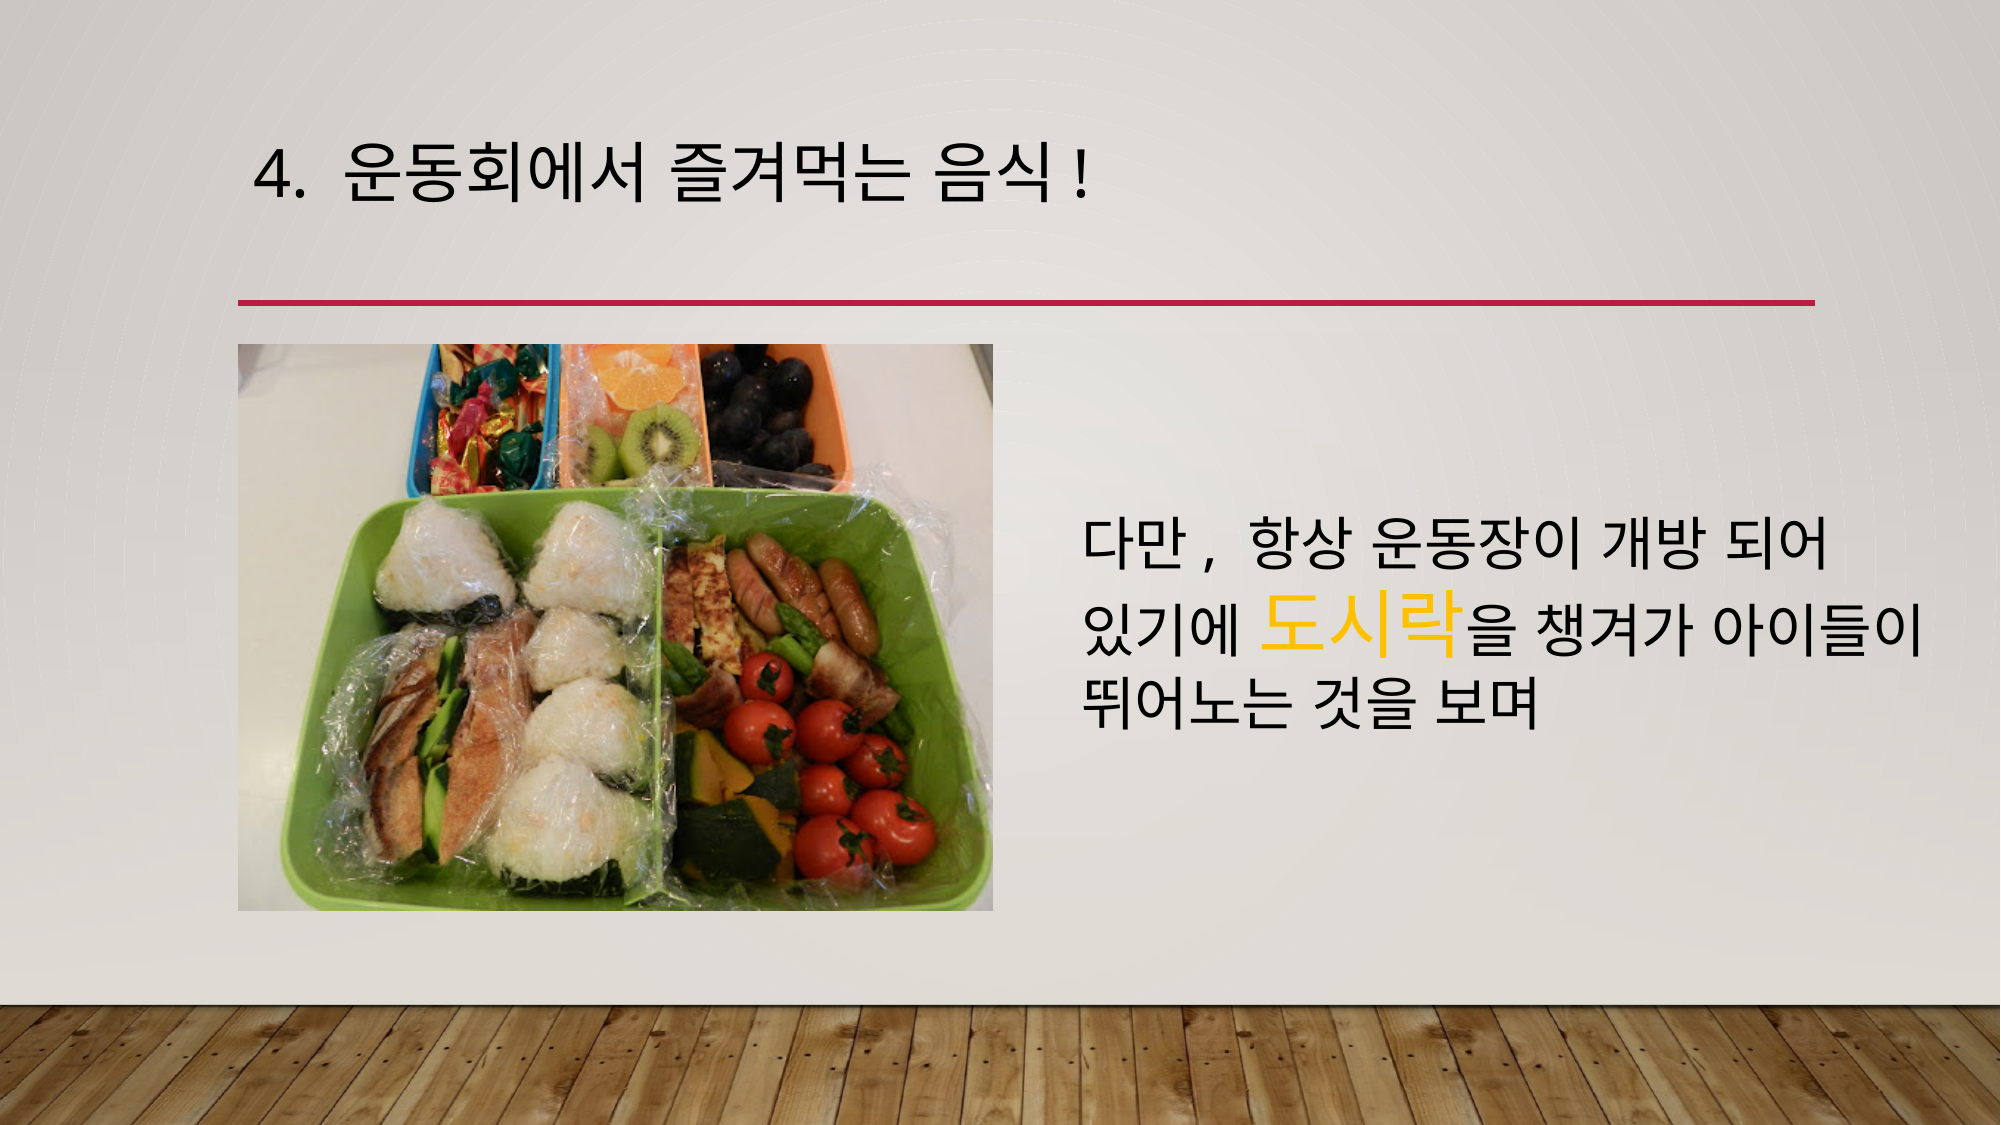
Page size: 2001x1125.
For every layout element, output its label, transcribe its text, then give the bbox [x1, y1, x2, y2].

text_box 다만, 항상 운동장이 개방 되어 있기에 도시락을 챙겨가 아이들이 뛰어노는 것을 보며 [1066, 500, 1988, 745]
title 4. 운동회에서 즐겨먹는 음식! [238, 131, 1814, 305]
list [237, 344, 993, 911]
picture [0, 1005, 2000, 1125]
